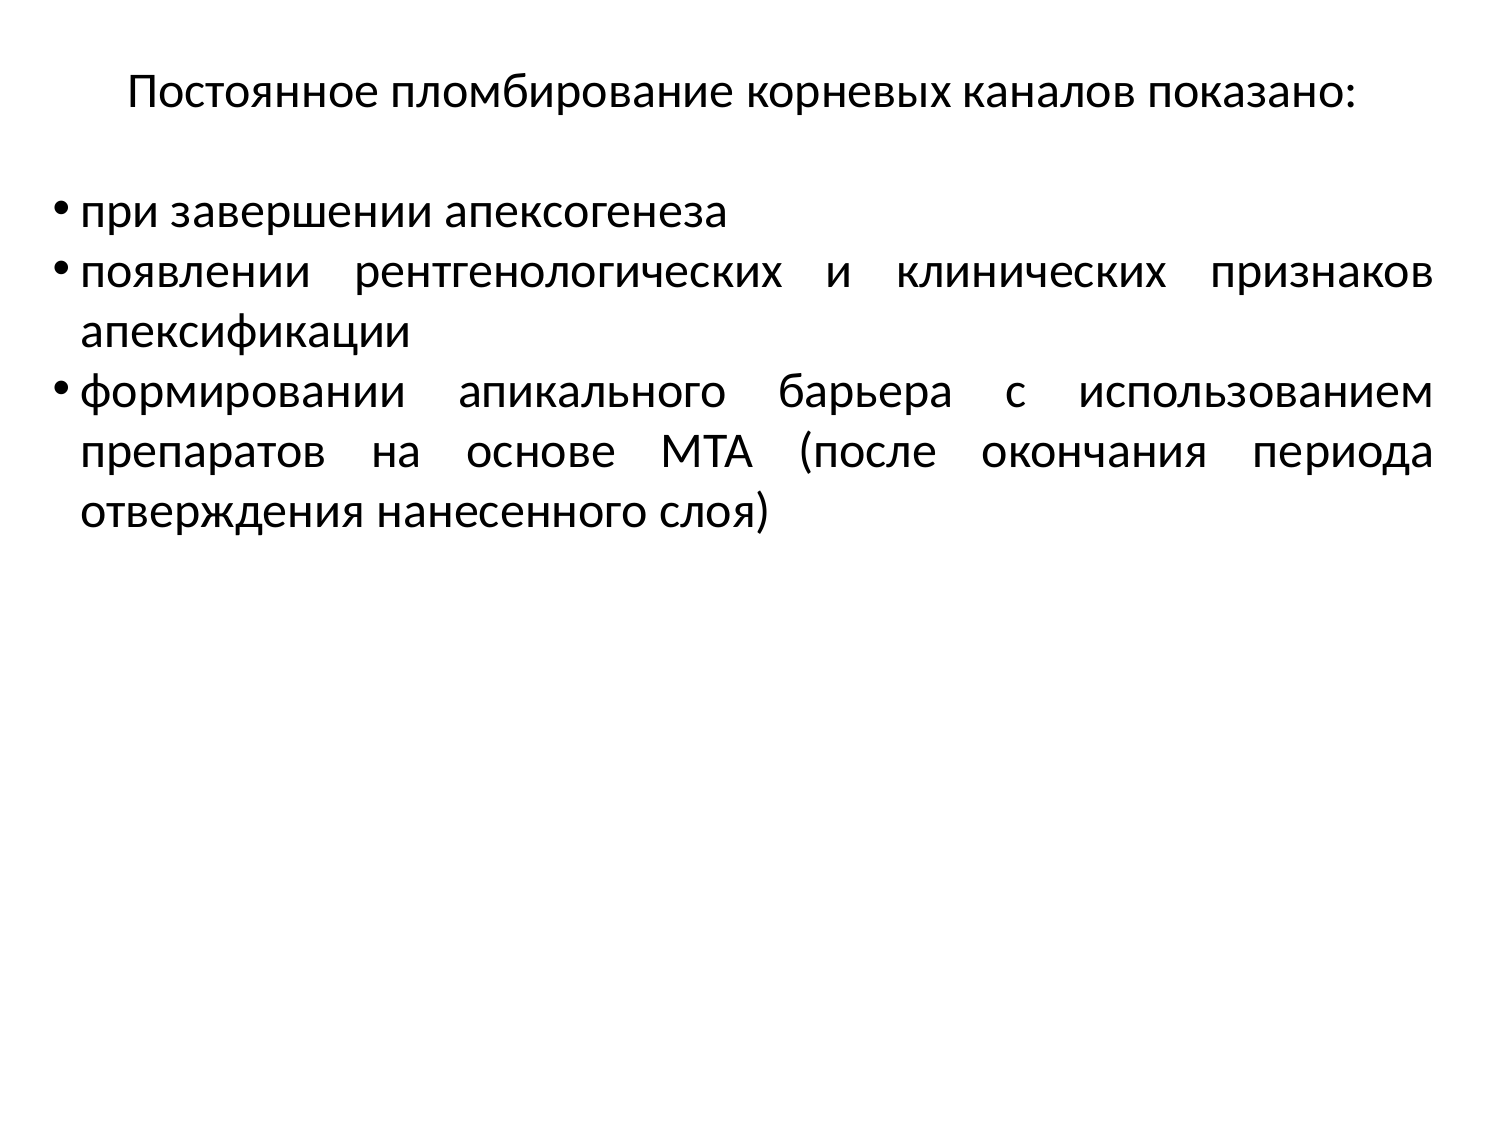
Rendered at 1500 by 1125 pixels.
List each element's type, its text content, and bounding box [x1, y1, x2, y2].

list Постоянное пломбирование корневых каналов показано: при завершении апексогенеза появлении рентгенологических и клинических признаков апексификации формировании апикального барьера с использованием препаратов на основе МТА (после окончания периода отверждения нанесенного слоя) [37, 50, 1450, 1014]
